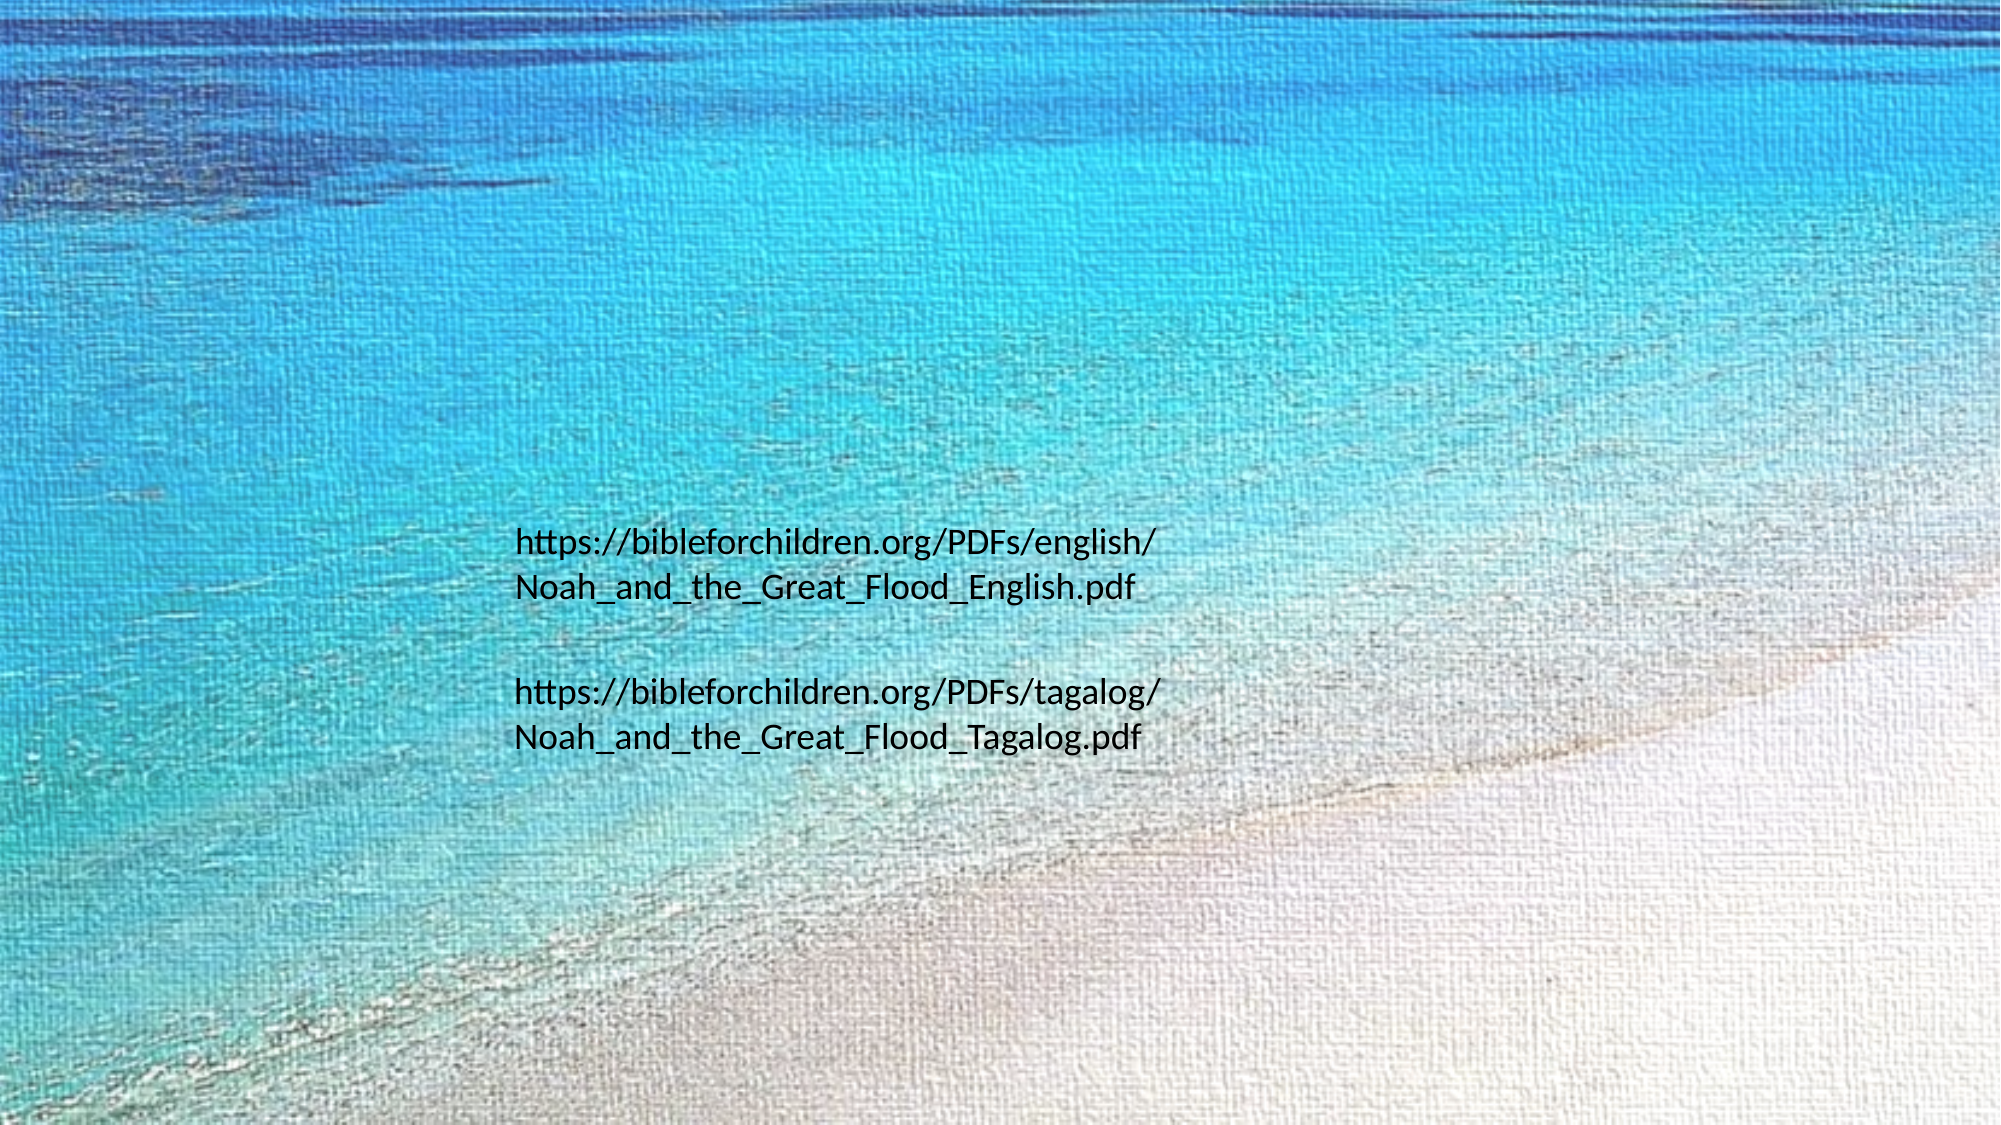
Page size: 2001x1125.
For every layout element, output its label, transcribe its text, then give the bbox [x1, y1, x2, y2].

text_box https://bibleforchildren.org/PDFs/tagalog/Noah_and_the_Great_Flood_Tagalog.pdf [499, 659, 1500, 765]
text_box https://bibleforchildren.org/PDFs/english/Noah_and_the_Great_Flood_English.pdf [500, 509, 1501, 615]
